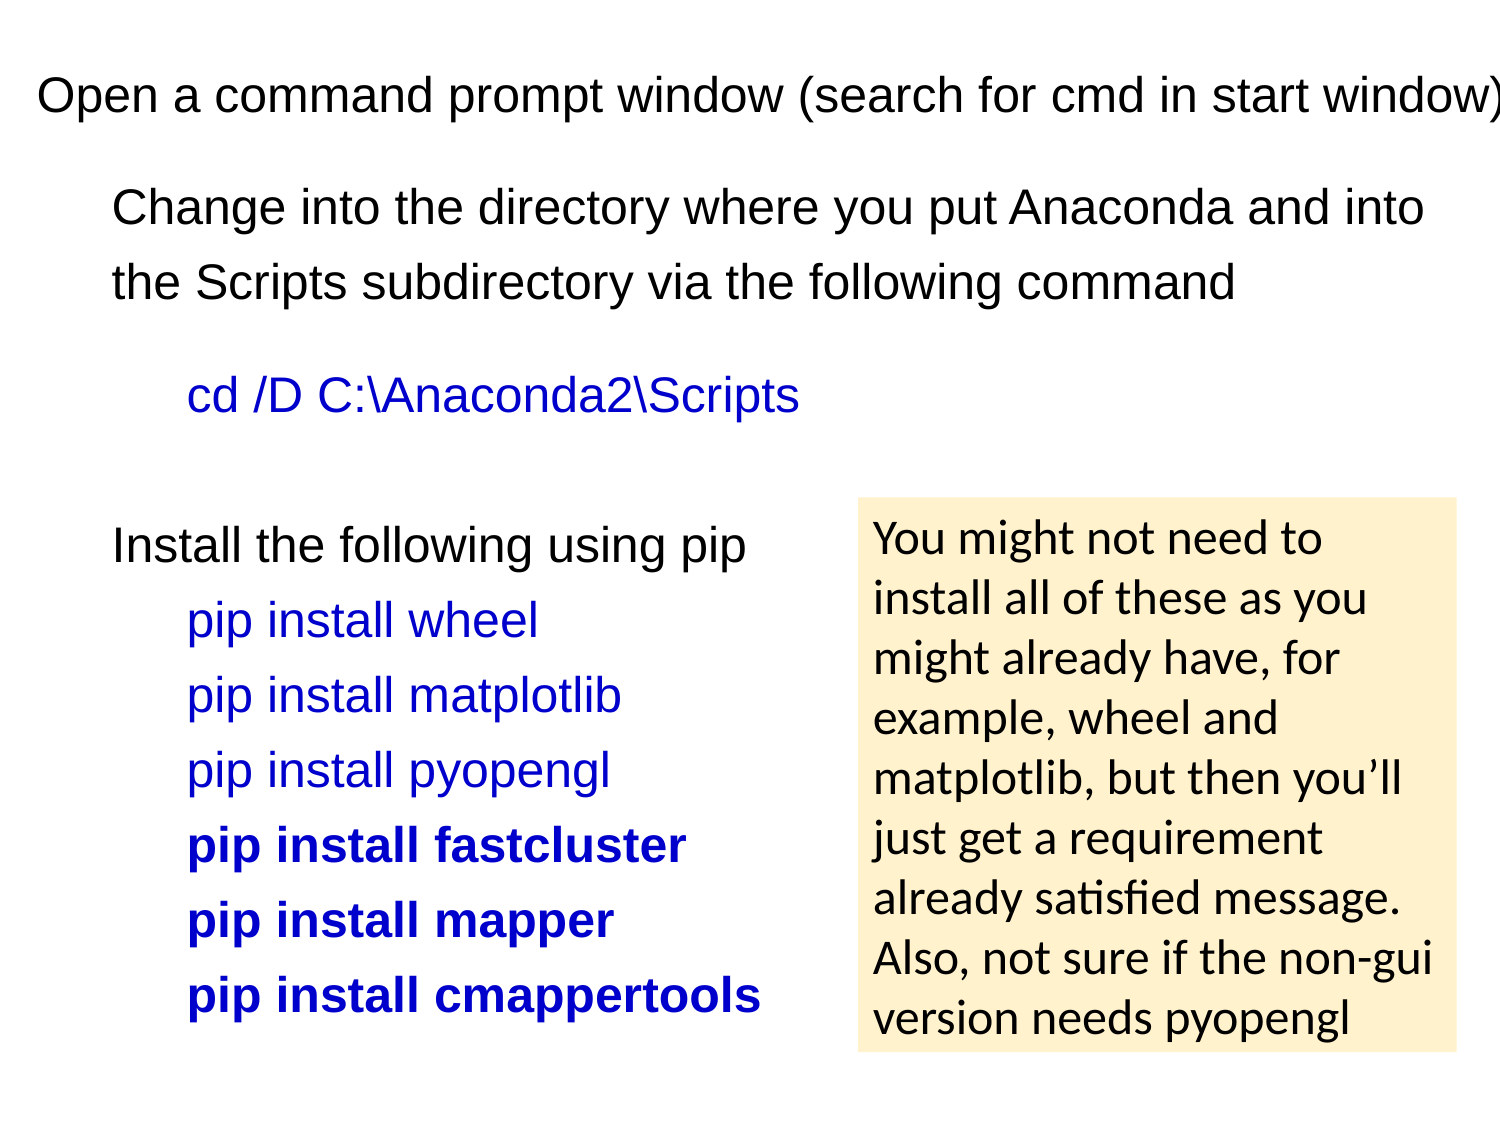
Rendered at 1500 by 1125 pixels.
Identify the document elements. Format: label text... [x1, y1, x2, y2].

text_box You might not need to install all of these as you might already have, for example, wheel and matplotlib, but then you’ll just get a requirement already satisfied message. Also, not sure if the non-gui version needs pyopengl [858, 497, 1457, 1053]
text_box Open a command prompt window (search for cmd in start window) Change into the directory where you put Anaconda and into the Scripts subdirectory via the following command cd /D C:\Anaconda2\Scripts Install the following using pip pip install wheel pip install matplotlib pip install pyopengl pip install fastcluster pip install mapper pip install cmappertools [21, 54, 1500, 1030]
